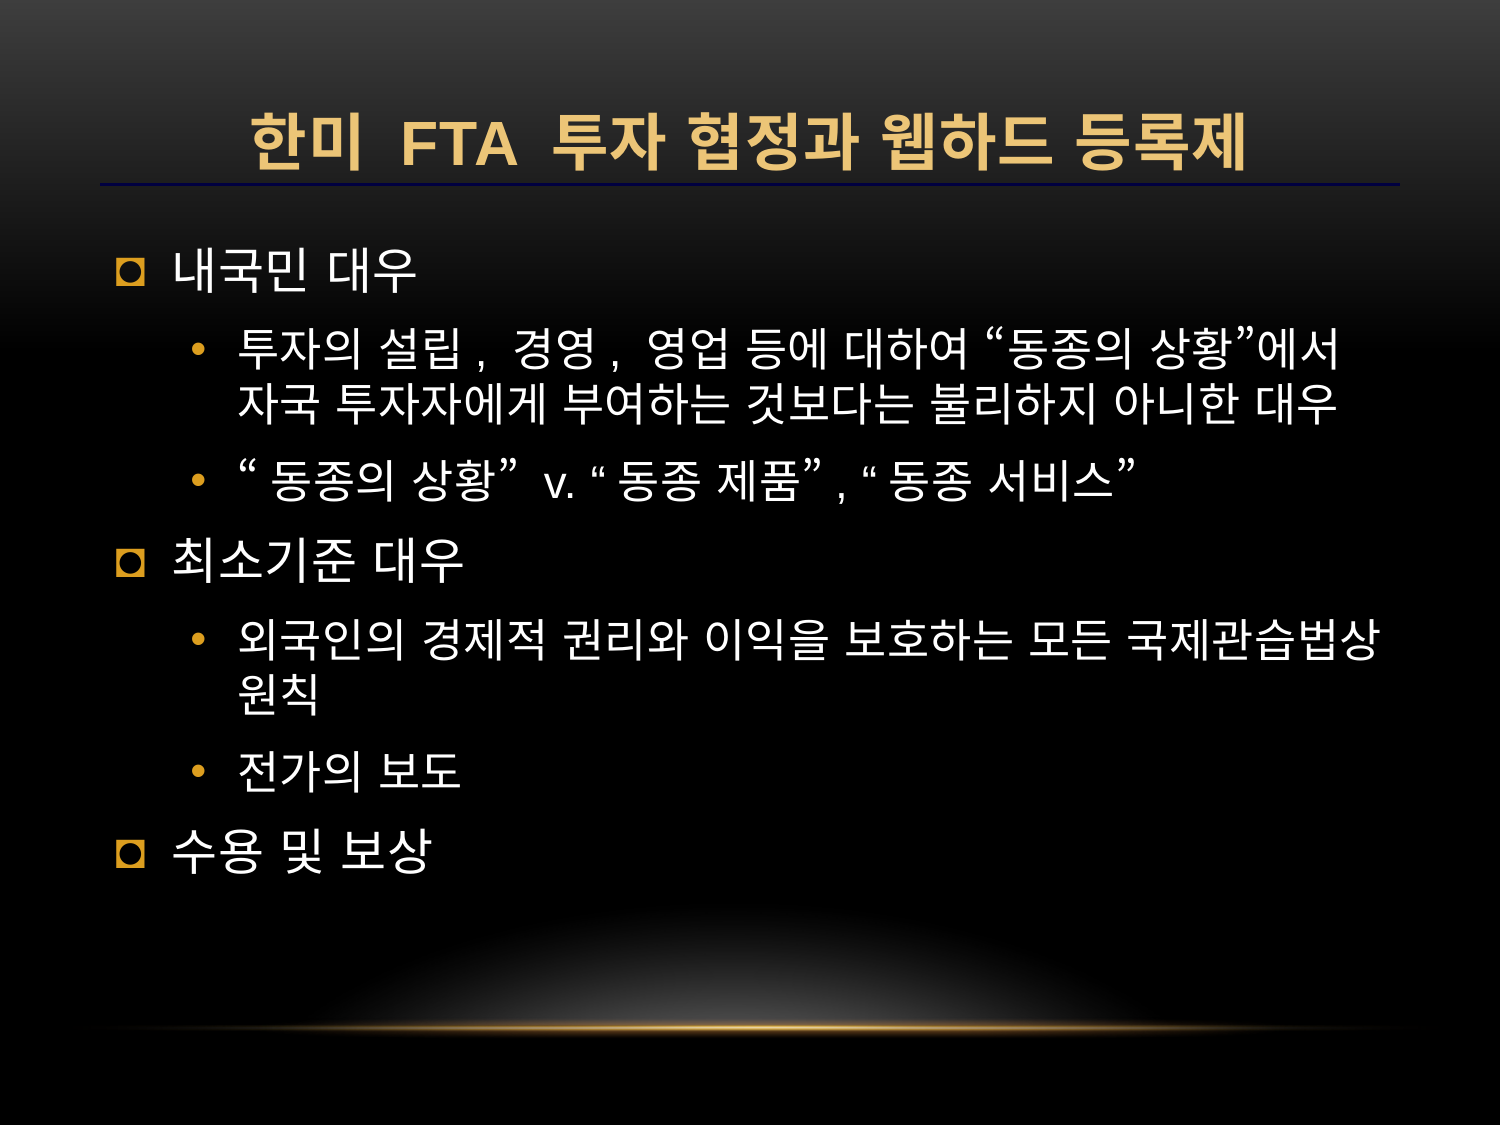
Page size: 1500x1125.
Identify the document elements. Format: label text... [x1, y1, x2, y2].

list 내국민 대우 투자의 설립, 경영, 영업 등에 대하여 “동종의 상황”에서 자국 투자자에게 부여하는 것보다는 불리하지 아니한 대우 “동종의 상황” v. “동종 제품”, “동종 서비스” 최소기준 대우 외국인의 경제적 권리와 이익을 보호하는 모든 국제관습법상 원칙 전가의 보도 수용 및 보상 [100, 231, 1412, 1024]
title 한미 FTA 투자 협정과 웹하드 등록제 [99, 54, 1400, 186]
picture [0, 54, 1500, 1125]
